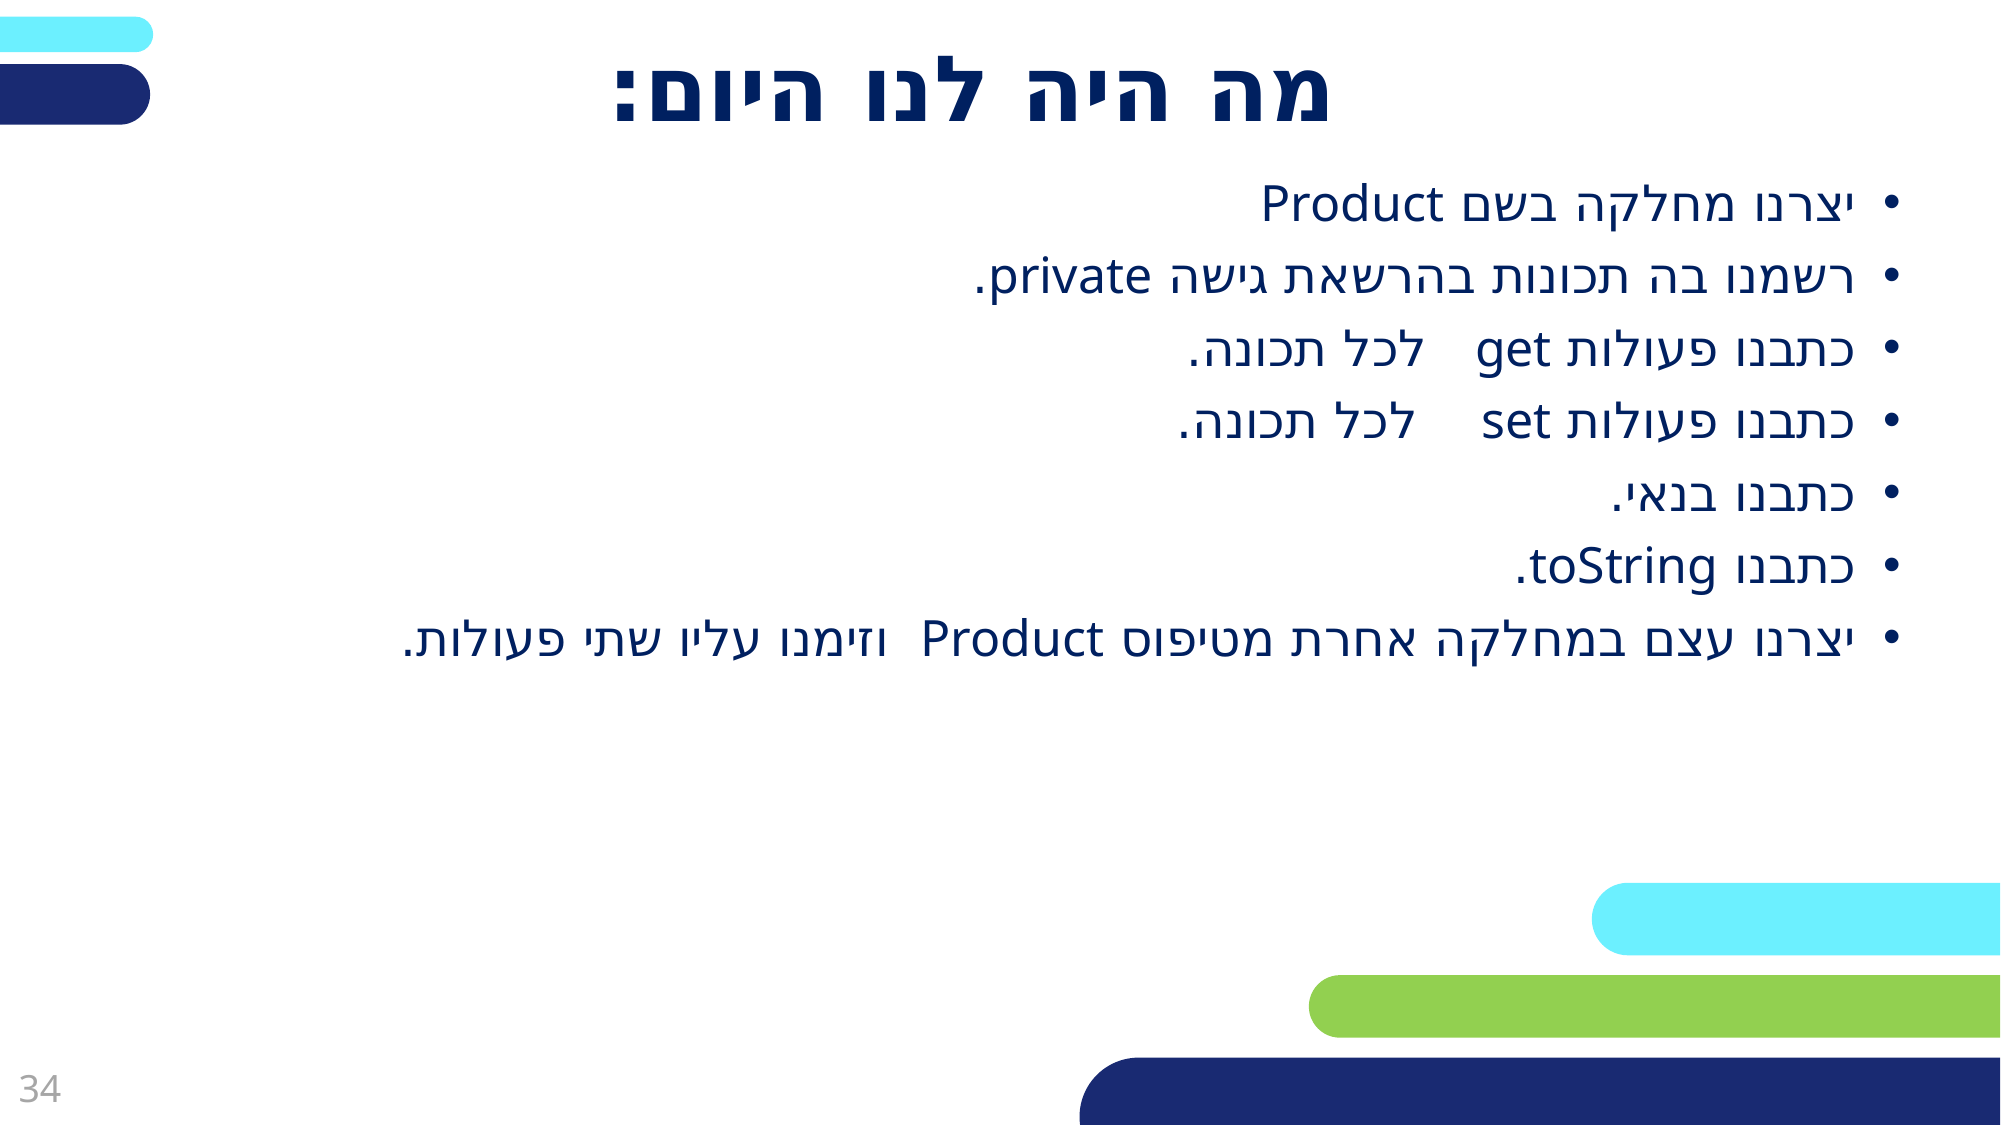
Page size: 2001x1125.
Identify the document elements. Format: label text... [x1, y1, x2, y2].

list יצרנו מחלקה בשם Product רשמנו בה תכונות בהרשאת גישה private. כתבנו פעולות get לכל תכונה. כתבנו פעולות set לכל תכונה. כתבנו בנאי. כתבנו toString. יצרנו עצם במחלקה אחרת מטיפוס Product וזימנו עליו שתי פעולות. [84, 163, 1916, 831]
title מה היה לנו היום: [168, 25, 1776, 144]
